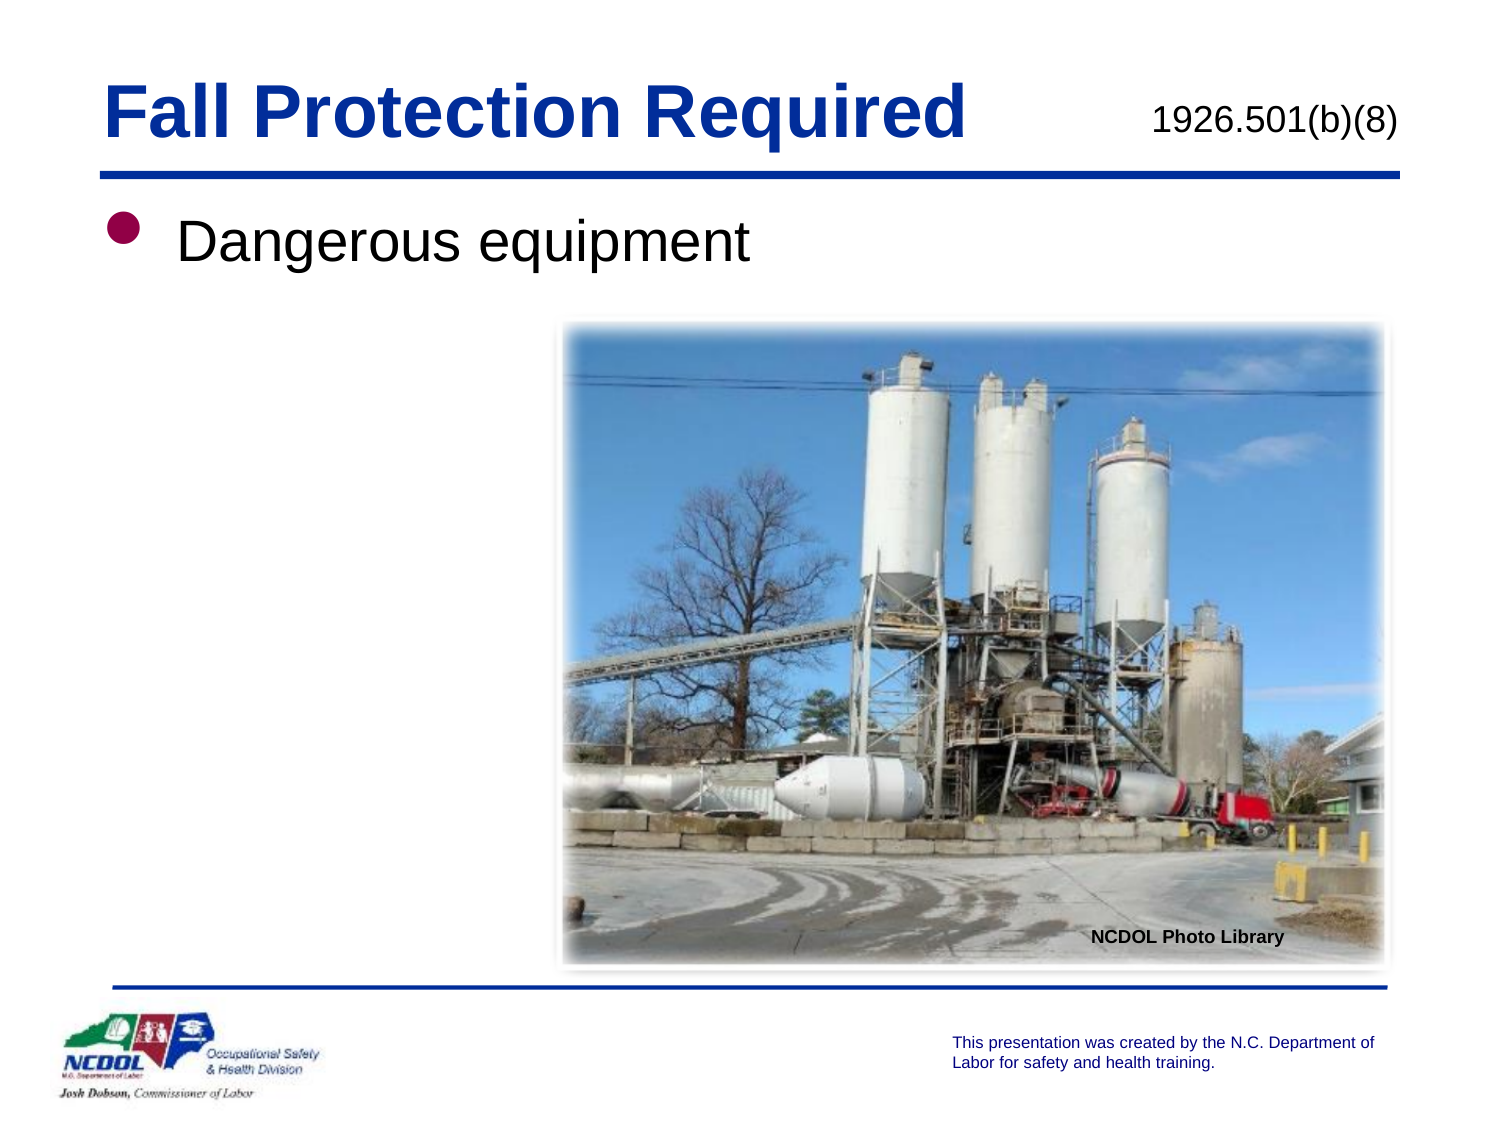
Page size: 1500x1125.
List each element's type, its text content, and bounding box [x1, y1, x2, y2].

picture [50, 997, 329, 1125]
list Dangerous equipment [87, 187, 1075, 930]
title Fall Protection Required [75, 62, 1263, 154]
text_box 1926.501(b)(8) [1263, 87, 1414, 148]
picture [549, 312, 1397, 980]
